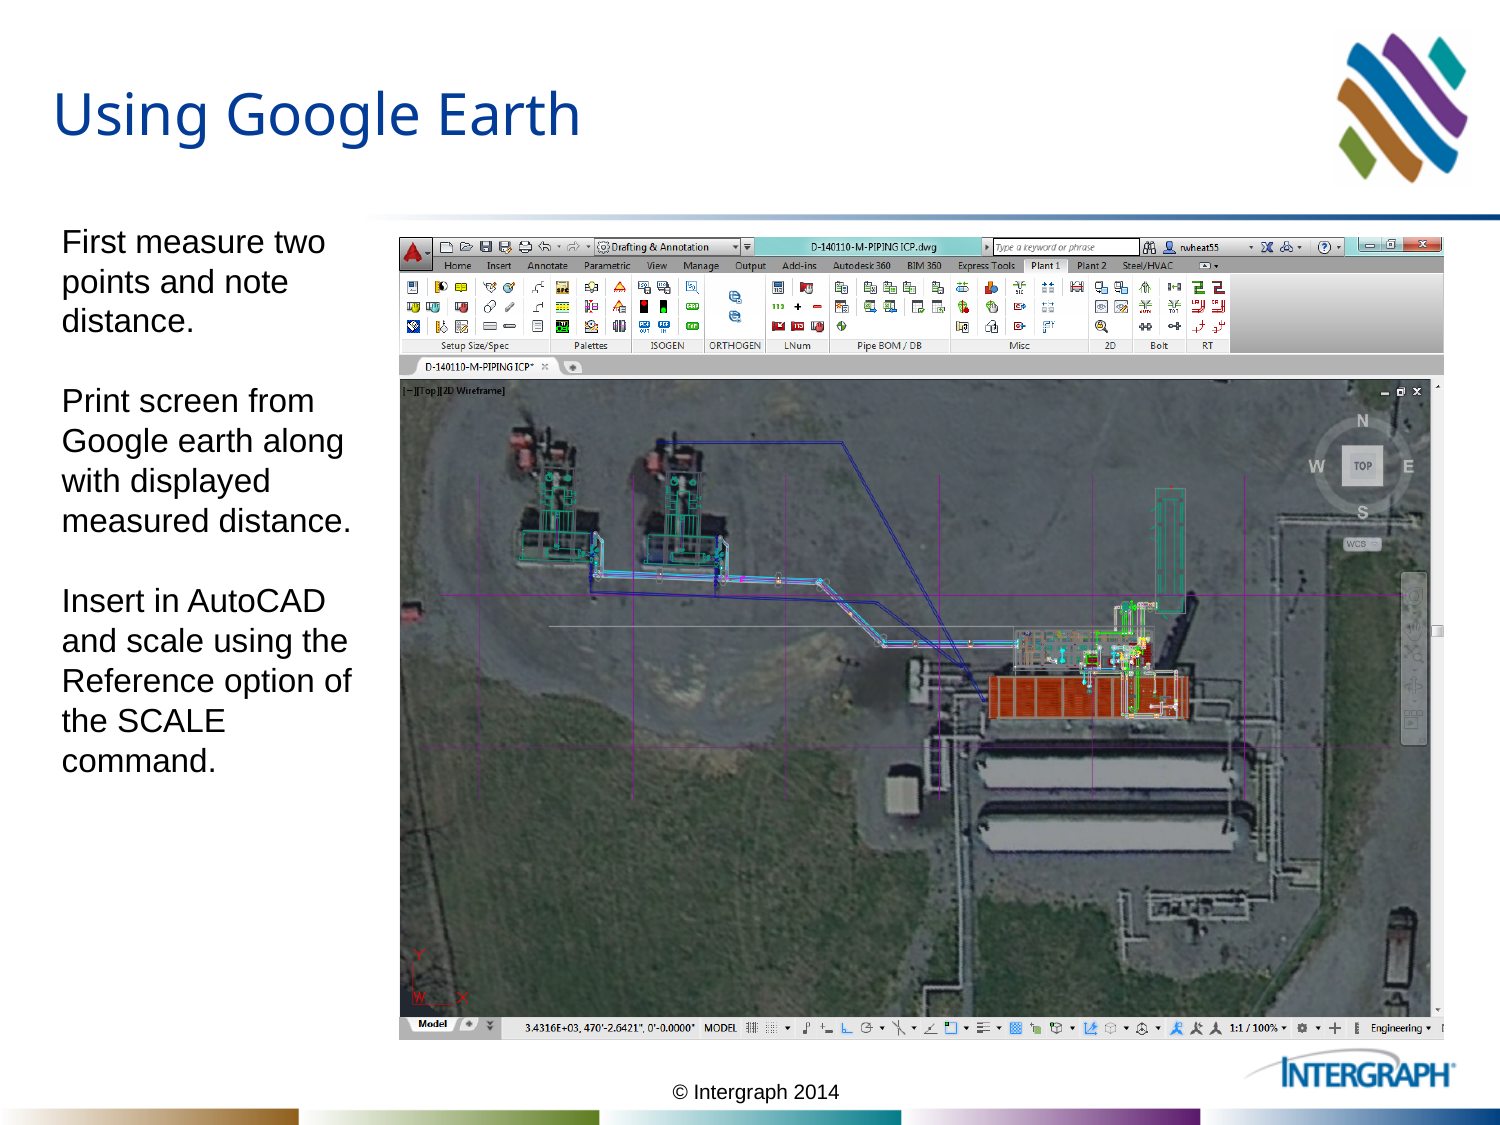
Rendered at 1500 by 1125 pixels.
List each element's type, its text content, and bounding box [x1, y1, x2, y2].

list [399, 237, 1444, 1040]
picture [0, 0, 1500, 1125]
text_box First measure two points and note distance. Print screen from Google earth along with displayed measured distance. Insert in AutoCAD and scale using the Reference option of the SCALE command. [46, 212, 372, 787]
title Using Google Earth [37, 24, 1213, 201]
